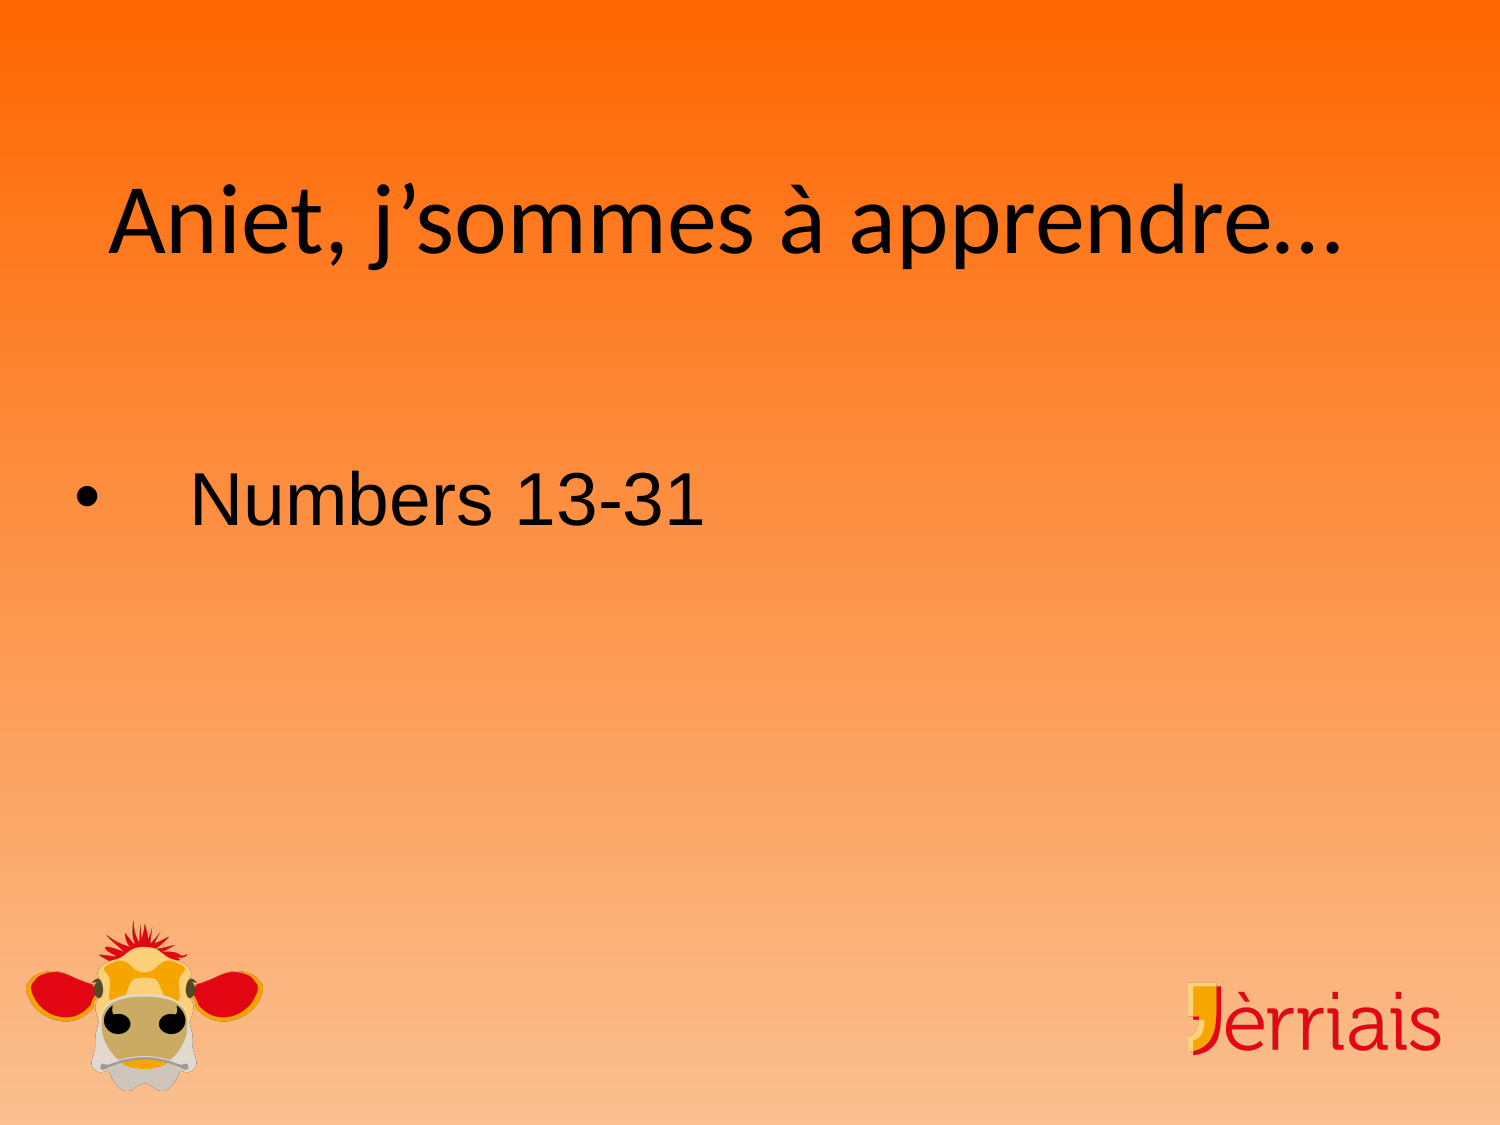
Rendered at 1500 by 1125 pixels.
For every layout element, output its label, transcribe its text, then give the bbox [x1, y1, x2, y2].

text_box Numbers 13-31 [59, 397, 1483, 922]
picture [26, 920, 264, 1092]
title Aniet, j’sommes à apprendre… [0, 100, 1452, 326]
picture [1124, 886, 1500, 1125]
